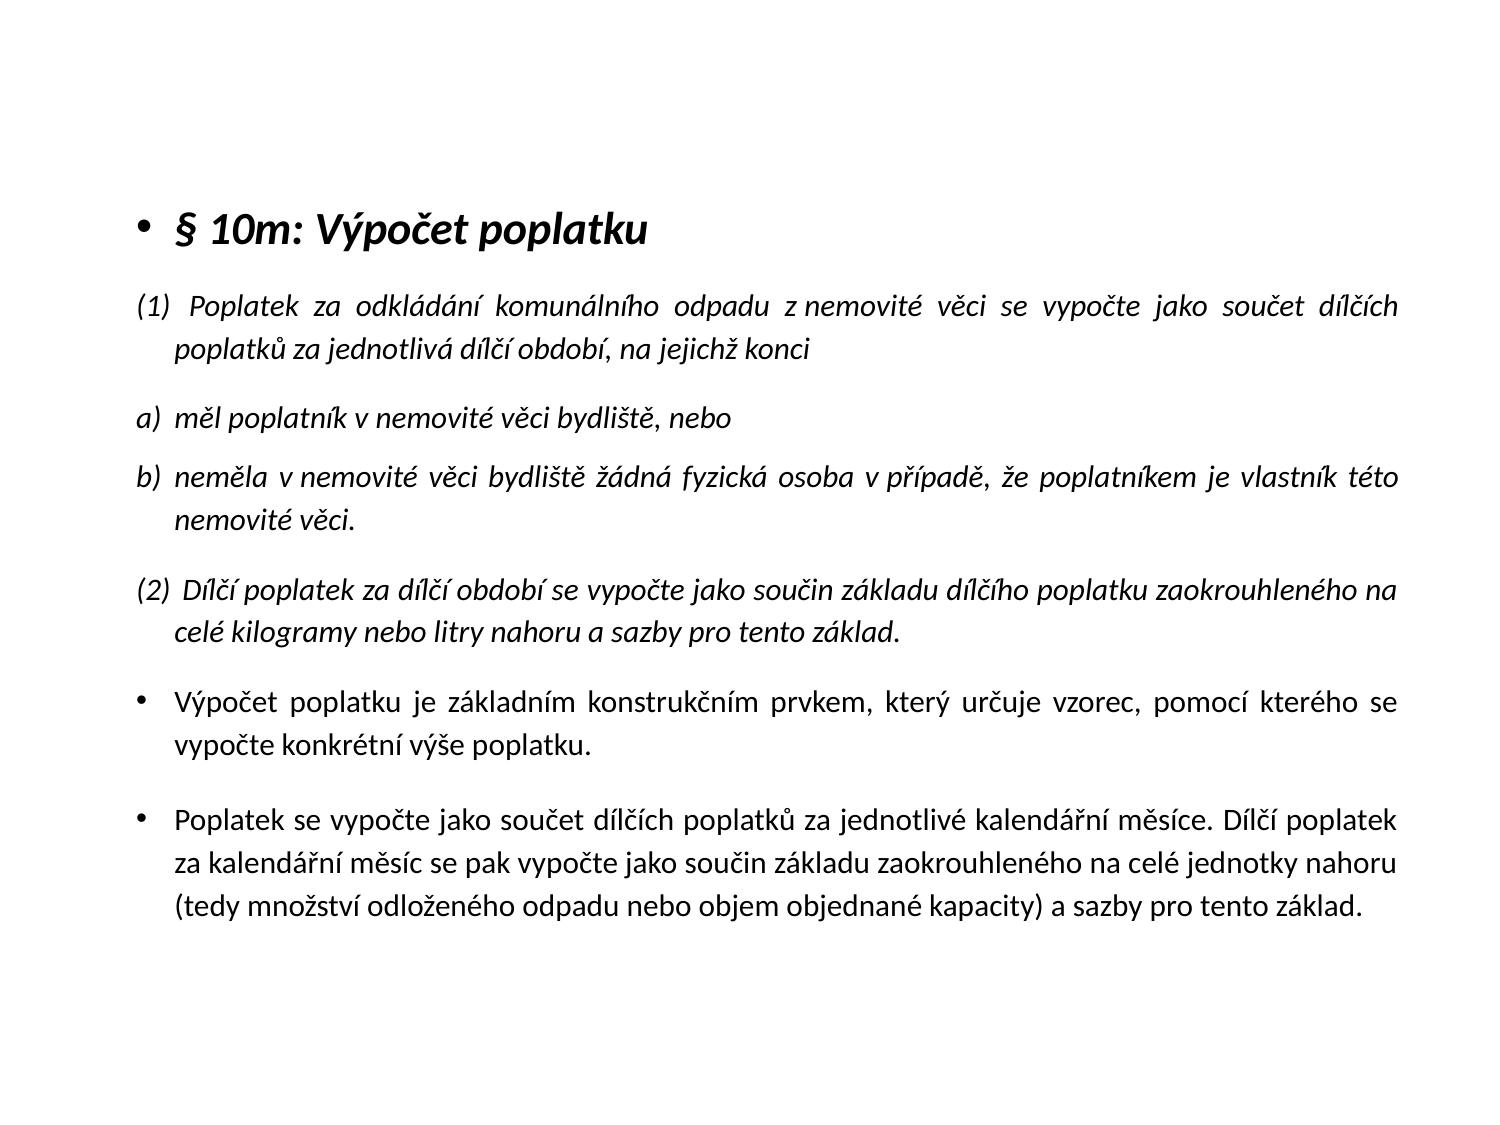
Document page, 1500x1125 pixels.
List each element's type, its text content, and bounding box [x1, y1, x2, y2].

list § 10m: Výpočet poplatku Poplatek za odkládání komunálního odpadu z nemovité věci se vypočte jako součet dílčích poplatků za jednotlivá dílčí období, na jejichž konci měl poplatník v nemovité věci bydliště, nebo neměla v nemovité věci bydliště žádná fyzická osoba v případě, že poplatníkem je vlastník této nemovité věci. Dílčí poplatek za dílčí období se vypočte jako součin základu dílčího poplatku zaokrouhleného na celé kilogramy nebo litry nahoru a sazby pro tento základ. Výpočet poplatku je základním konstrukčním prvkem, který určuje vzorec, pomocí kterého se vypočte konkrétní výše poplatku. Poplatek se vypočte jako součet dílčích poplatků za jednotlivé kalendářní měsíce. Dílčí poplatek za kalendářní měsíc se pak vypočte jako součin základu zaokrouhleného na celé jednotky nahoru (tedy množství odloženého odpadu nebo objem objednané kapacity) a sazby pro tento základ. [120, 179, 1415, 946]
